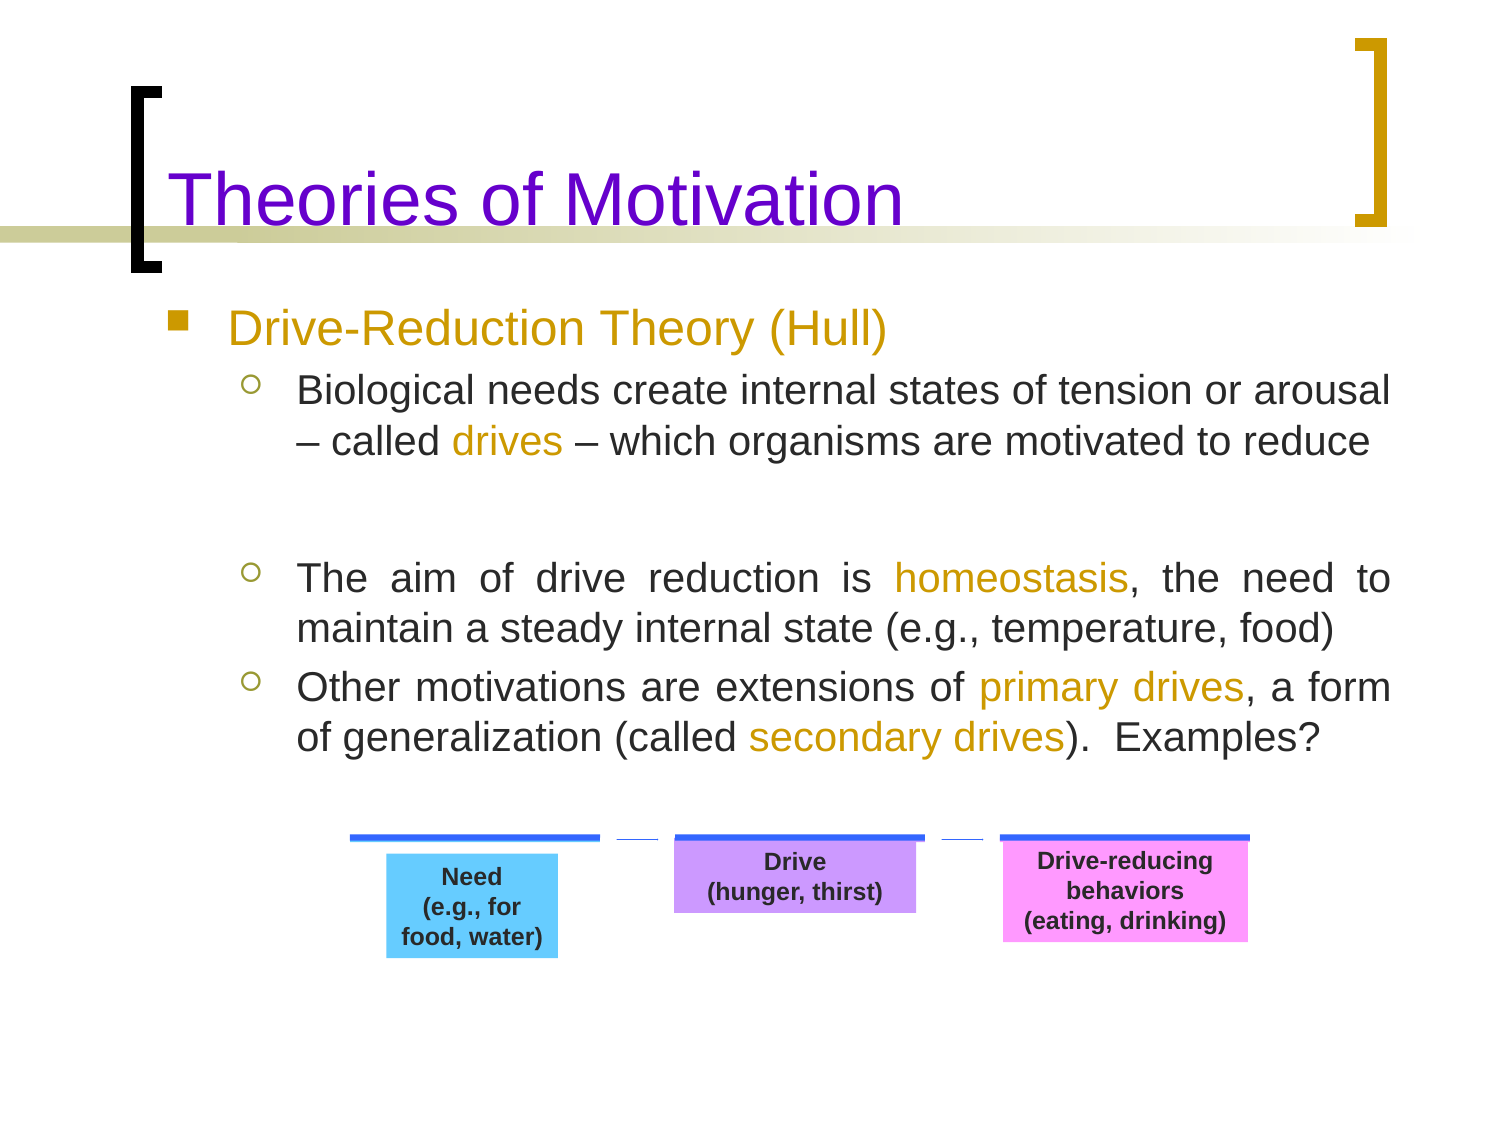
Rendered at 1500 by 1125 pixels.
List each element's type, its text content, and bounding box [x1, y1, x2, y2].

list Drive-Reduction Theory (Hull) Biological needs create internal states of tension or arousal – called drives – which organisms are motivated to reduce The aim of drive reduction is homeostasis, the need to maintain a steady internal state (e.g., temperature, food) Other motivations are extensions of primary drives, a form of generalization (called secondary drives). Examples? [150, 287, 1407, 963]
title Theories of Motivation [152, 15, 1328, 248]
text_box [349, 837, 1251, 1063]
